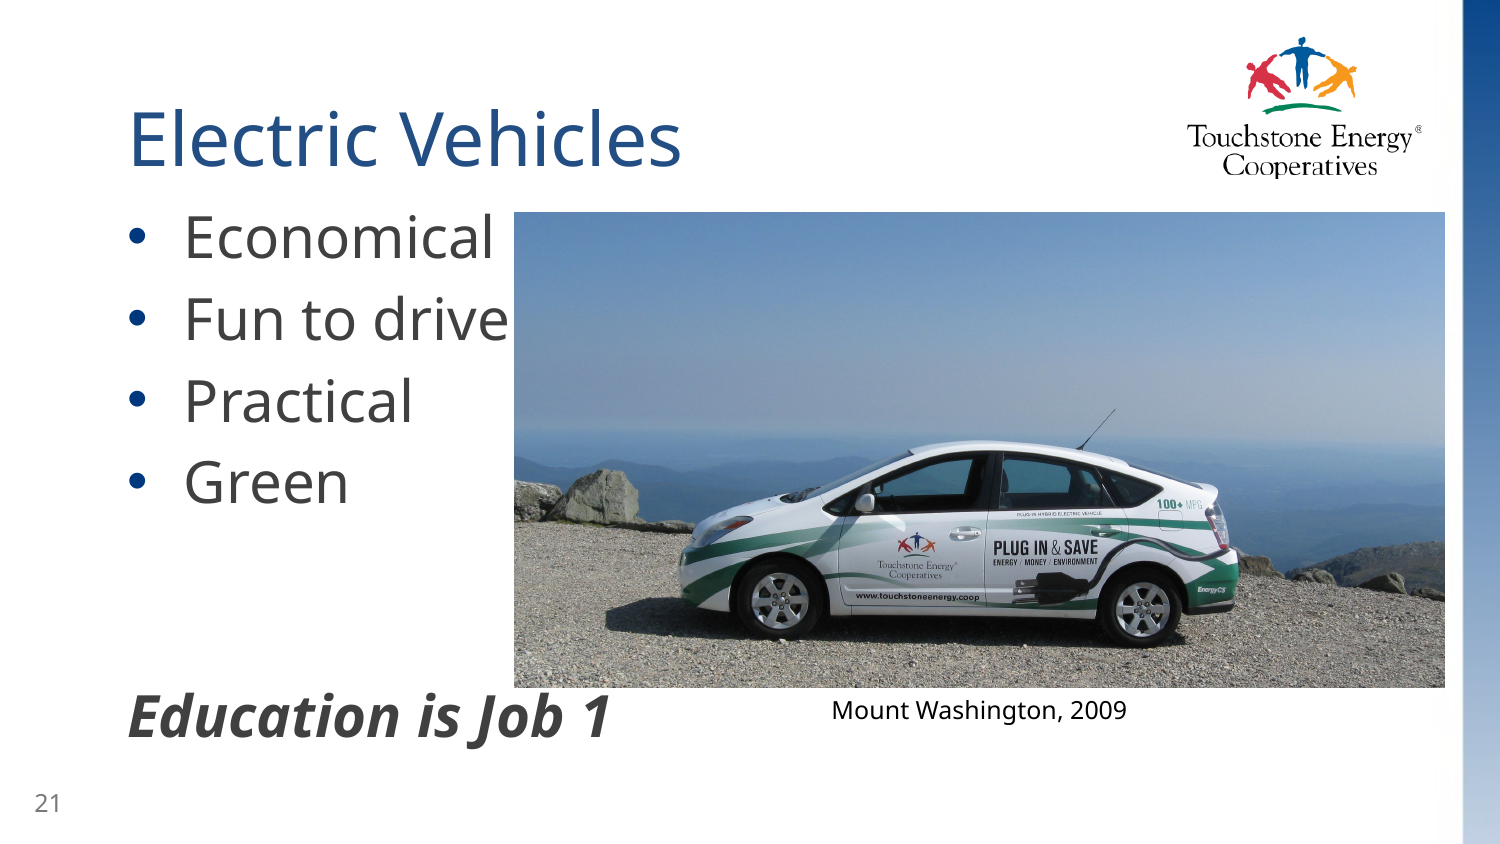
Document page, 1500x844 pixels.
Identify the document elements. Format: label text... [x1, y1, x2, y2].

picture [0, 0, 1500, 844]
title Electric Vehicles [112, 84, 1137, 169]
text_box Mount Washington, 2009 [514, 696, 1445, 733]
list Economical Fun to drive Practical Green Education is Job 1 [112, 192, 1425, 756]
